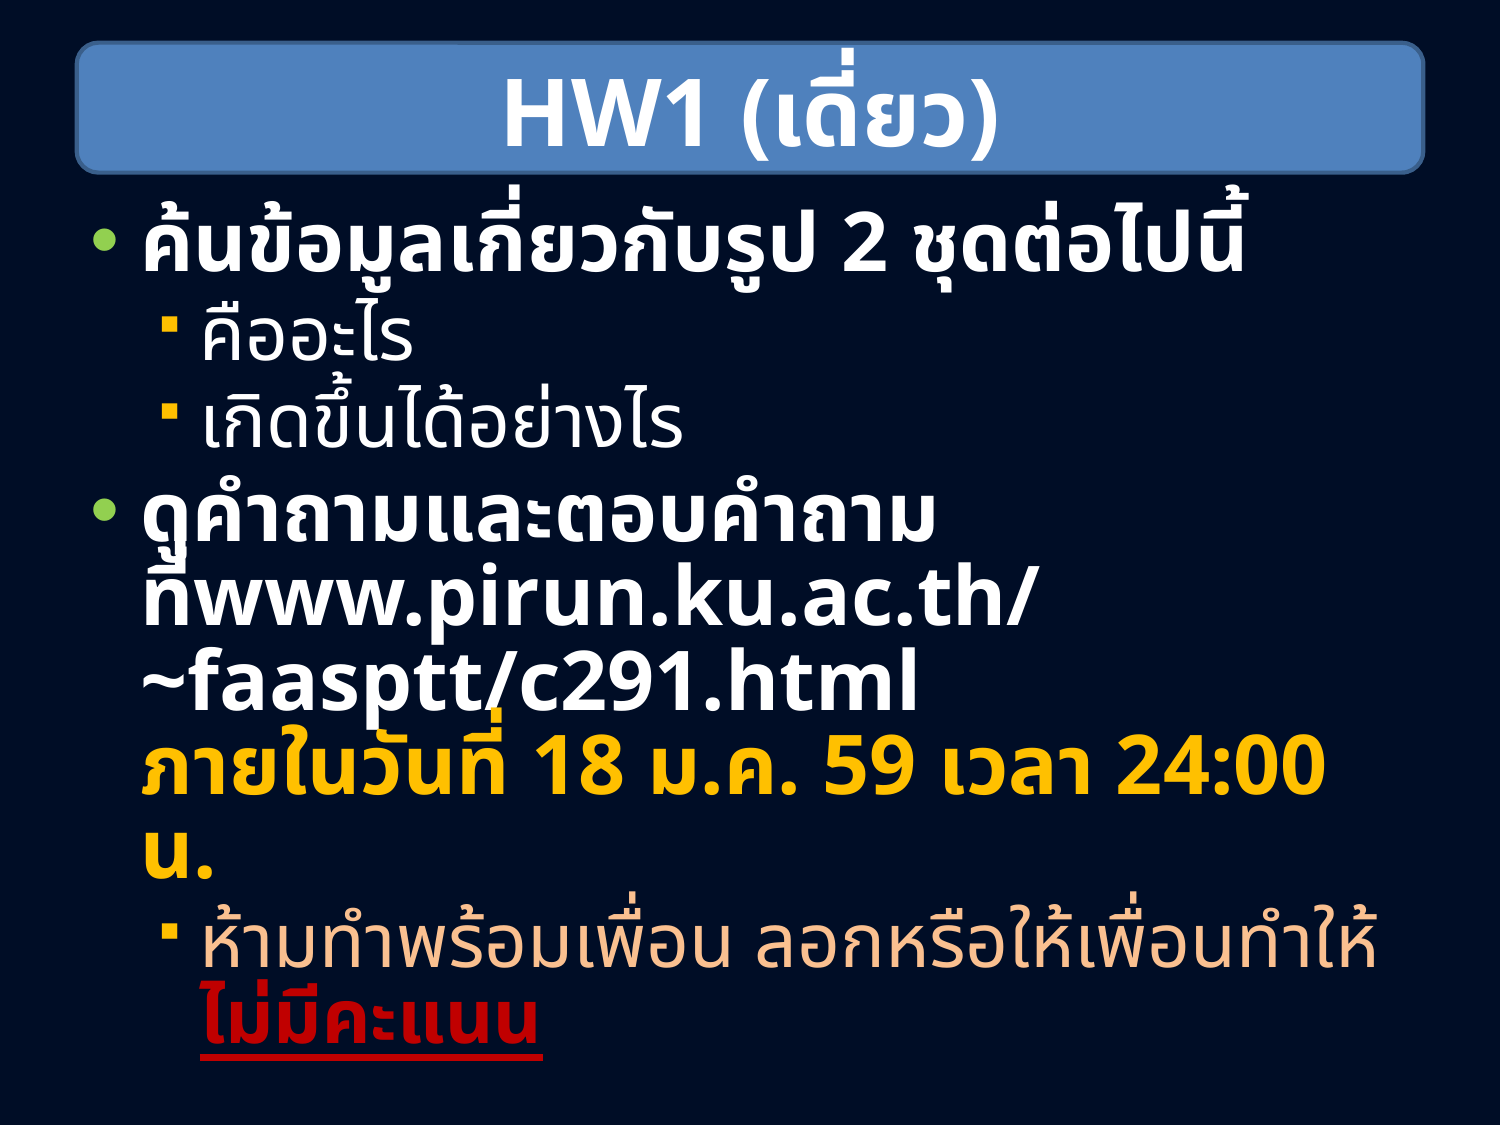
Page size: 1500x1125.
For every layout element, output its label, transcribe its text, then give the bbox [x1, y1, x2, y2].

list ค้นข้อมูลเกี่ยวกับรูป 2 ชุดต่อไปนี้ คืออะไร เกิดขึ้นได้อย่างไร ดูคำถามและตอบคำถามที่www.pirun.ku.ac.th/~faasptt/c291.html ภายในวันที่ 18 ม.ค. 59 เวลา 24:00 น. ห้ามทำพร้อมเพื่อน ลอกหรือให้เพื่อนทำให้ ไม่มีคะแนน [75, 196, 1425, 1071]
title HW1 (เดี่ยว) [75, 45, 1425, 173]
